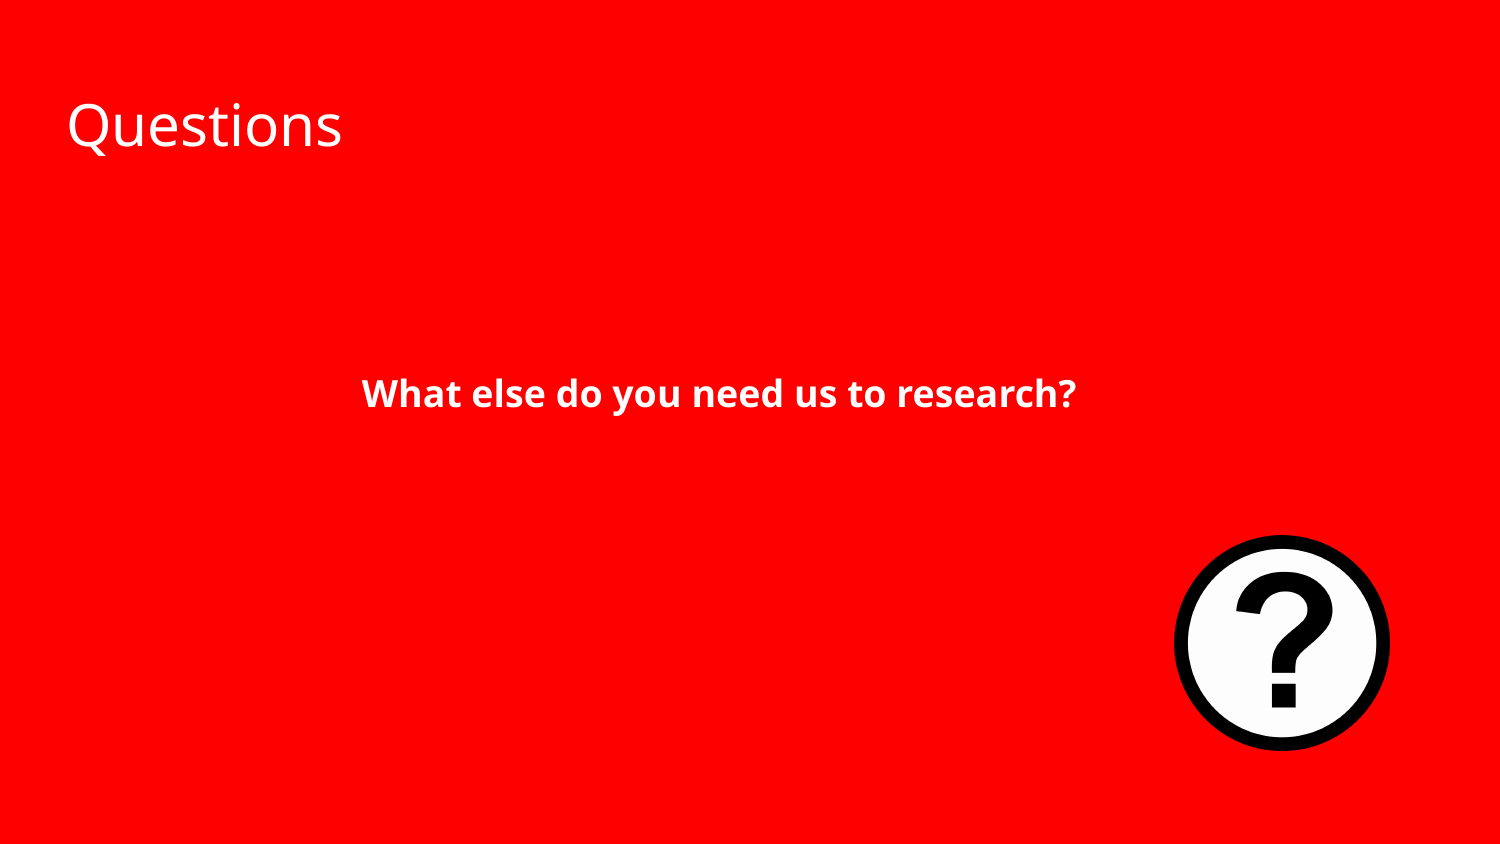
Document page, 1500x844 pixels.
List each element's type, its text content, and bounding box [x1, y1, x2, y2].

title Questions [51, 72, 1449, 167]
picture [1174, 535, 1390, 751]
list What else do you need us to research? [346, 348, 1154, 431]
